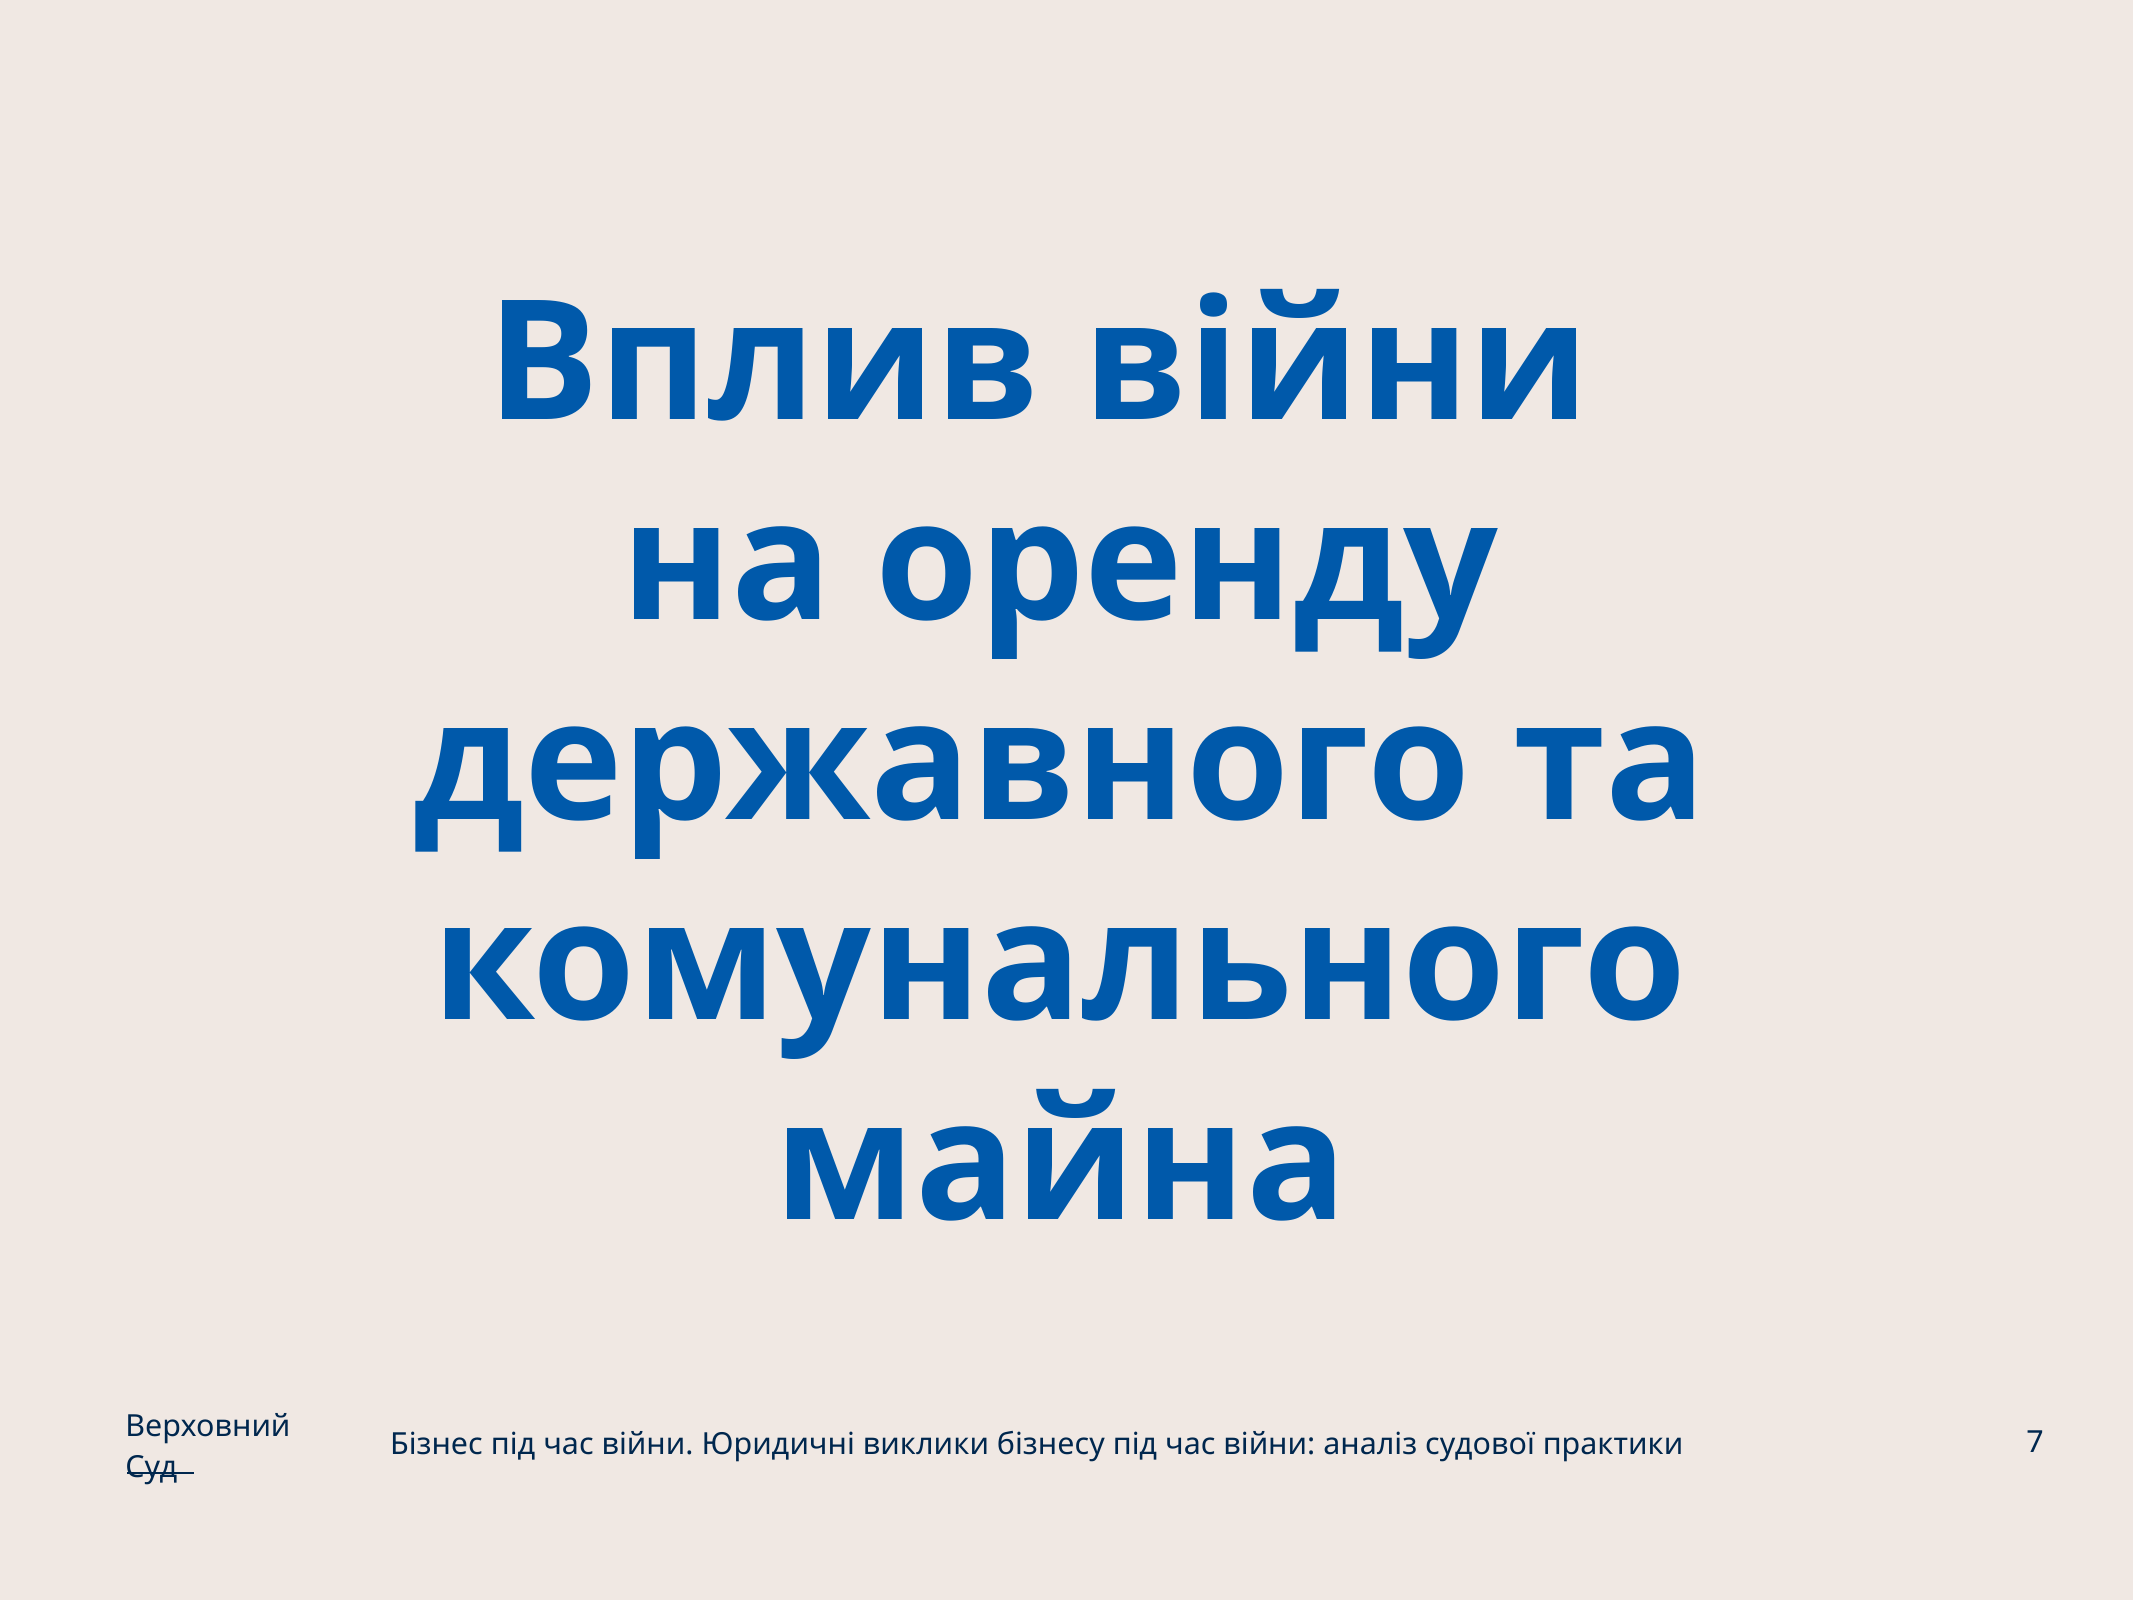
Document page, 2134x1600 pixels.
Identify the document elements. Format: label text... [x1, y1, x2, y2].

text_box Бізнес під час війни. Юридичні виклики бізнесу під час війни: аналіз судової практики [375, 1416, 1953, 1521]
title Вплив війни на оренду державного та комунального майна [121, 78, 2001, 1427]
text_box Верховний Суд [107, 1399, 339, 1485]
text_box 7 [2011, 1414, 2073, 1468]
